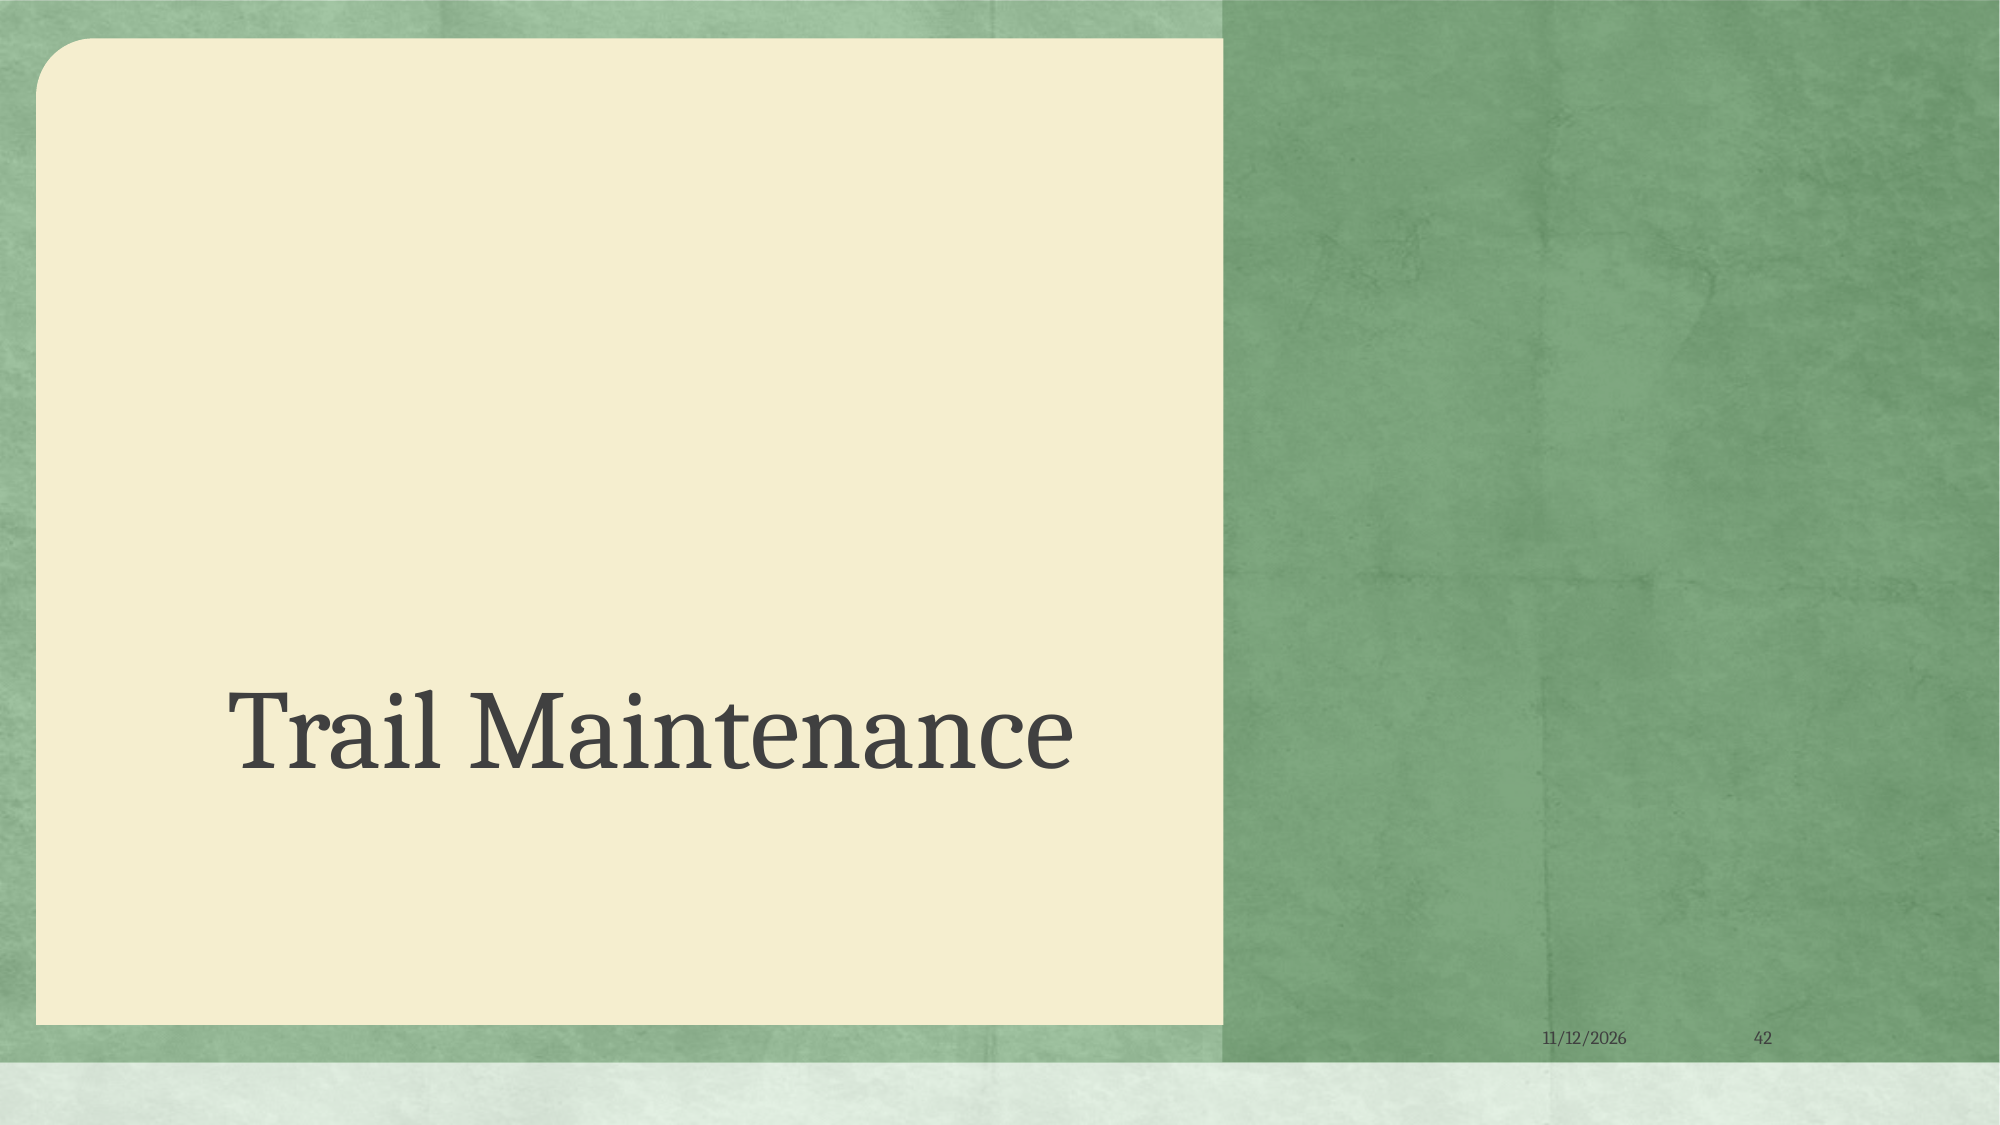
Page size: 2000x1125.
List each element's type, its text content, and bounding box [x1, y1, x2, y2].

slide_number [1462, 1025, 1642, 1050]
slide_number 42 [1662, 1025, 1788, 1050]
title Trail Maintenance [212, 112, 1138, 800]
